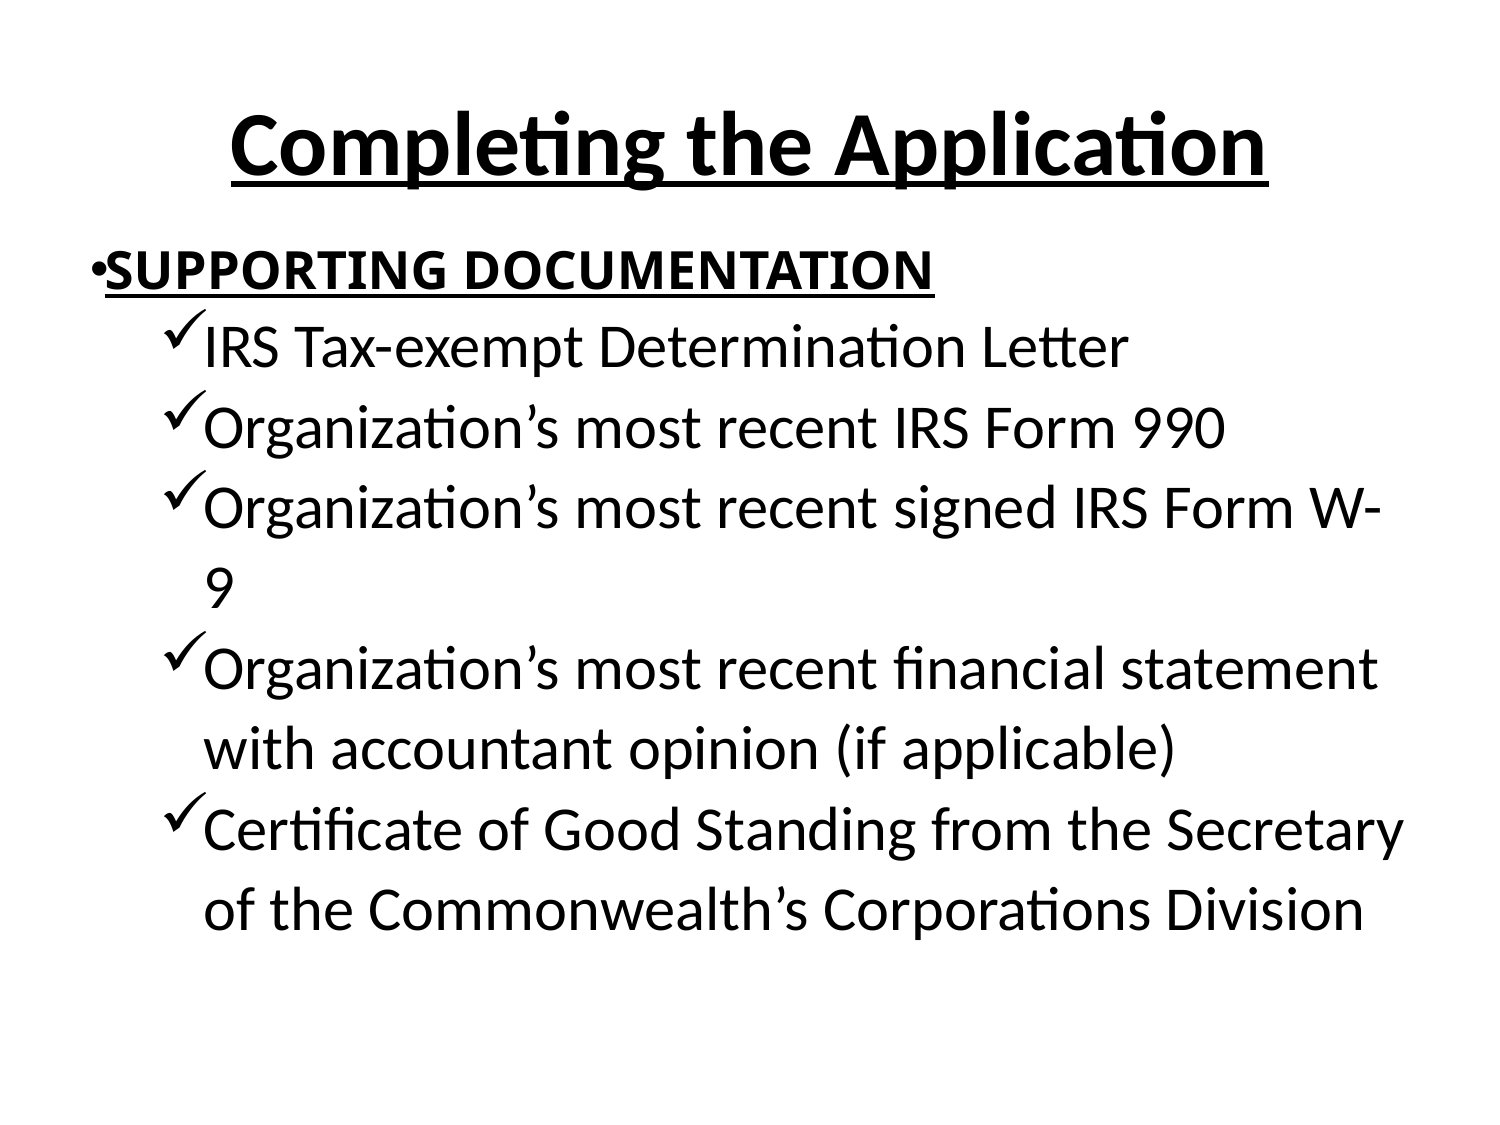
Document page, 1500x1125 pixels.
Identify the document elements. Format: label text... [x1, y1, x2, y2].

title Completing the Application [75, 45, 1425, 224]
list SUPPORTING DOCUMENTATION IRS Tax-exempt Determination Letter Organization’s most recent IRS Form 990 Organization’s most recent signed IRS Form W-9 Organization’s most recent financial statement with accountant opinion (if applicable) Certificate of Good Standing from the Secretary of the Commonwealth’s Corporations Division [75, 224, 1425, 1088]
